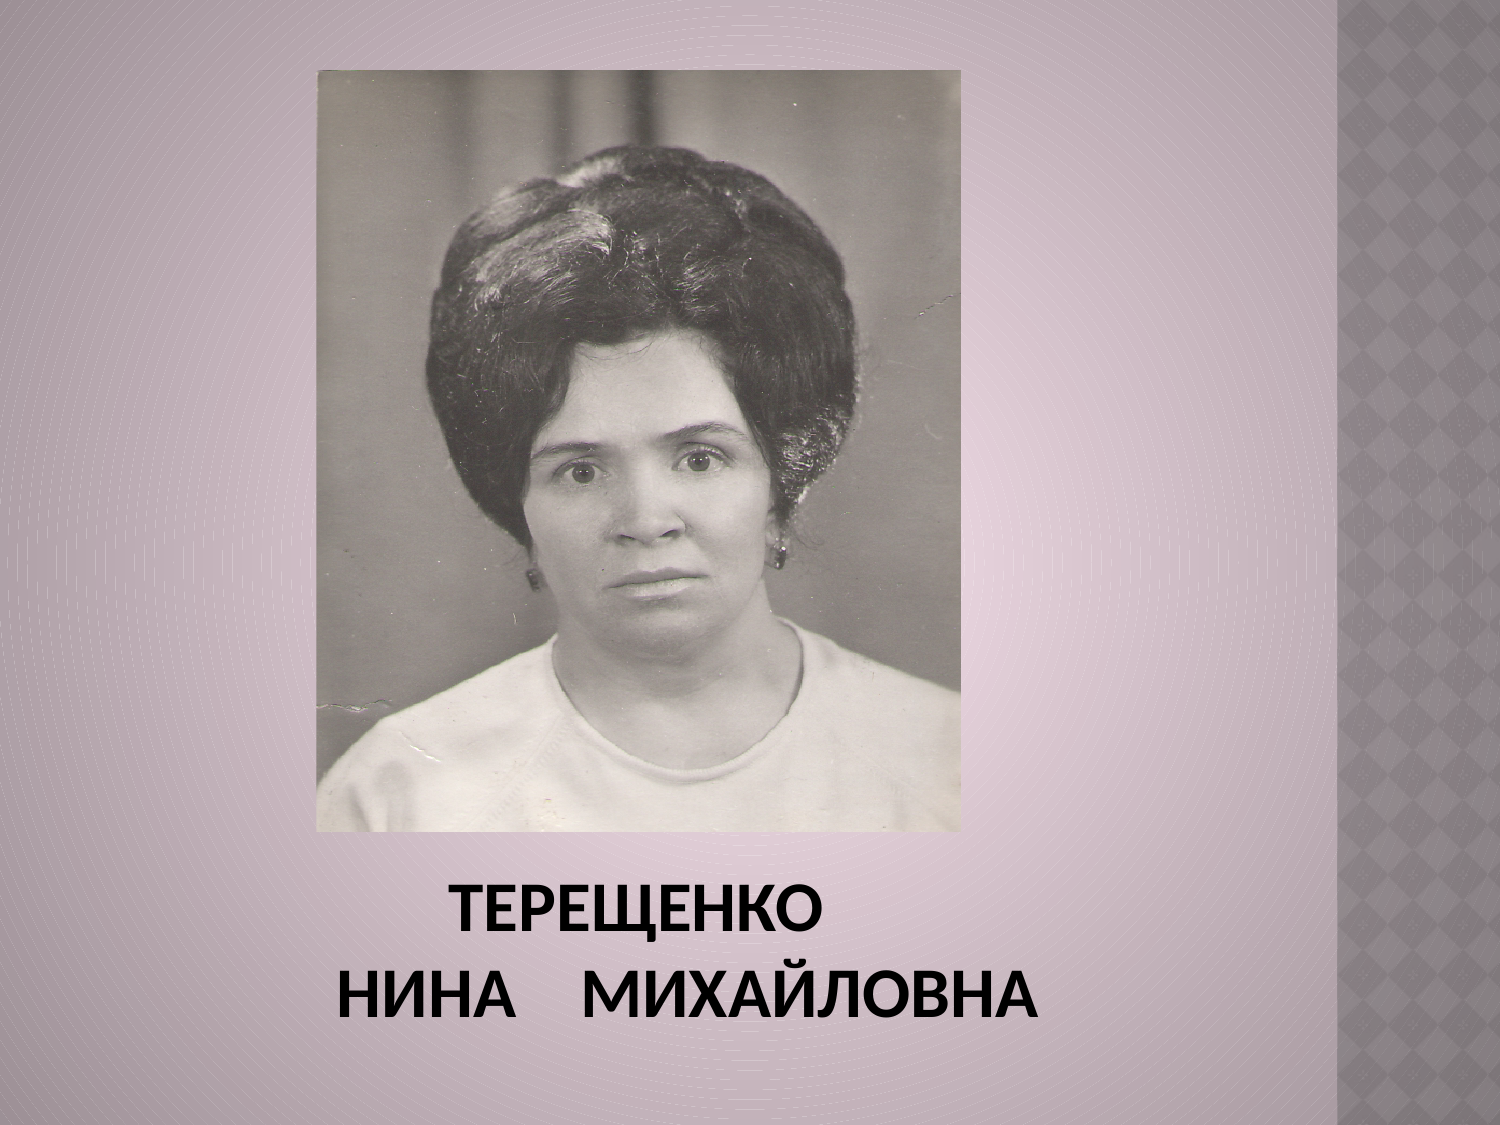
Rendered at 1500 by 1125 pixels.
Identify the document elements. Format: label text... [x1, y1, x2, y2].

title Терещенко Нина Михайловна [281, 843, 1055, 1032]
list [316, 70, 962, 833]
